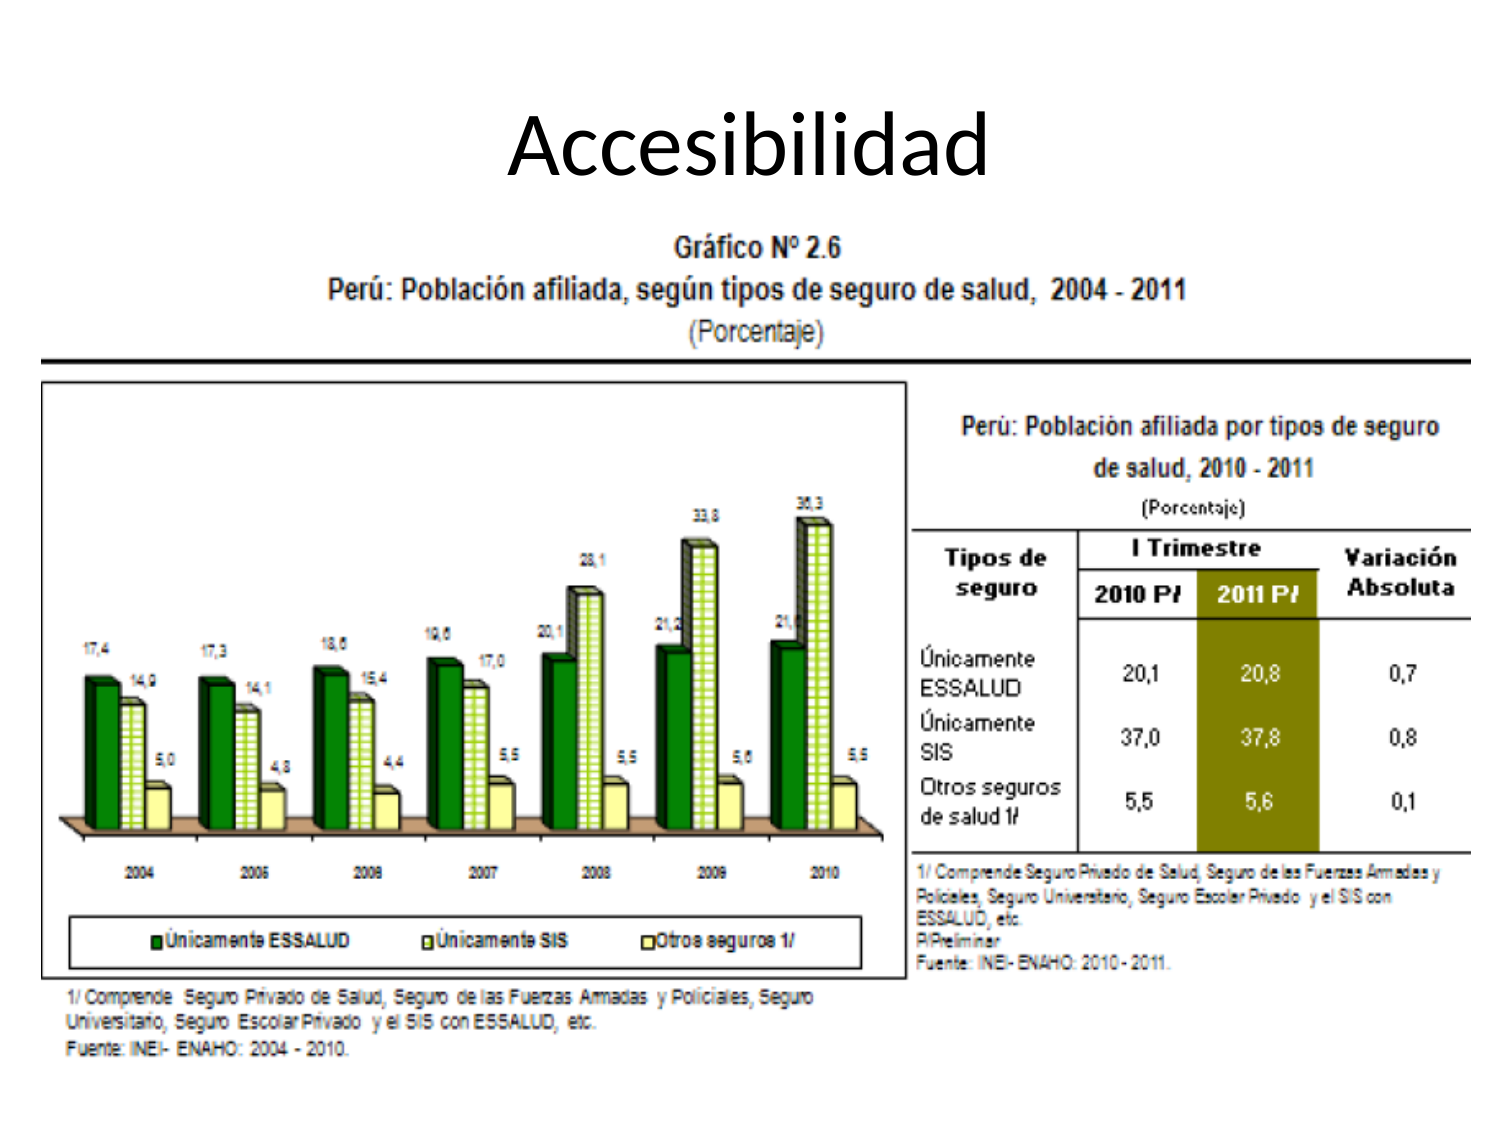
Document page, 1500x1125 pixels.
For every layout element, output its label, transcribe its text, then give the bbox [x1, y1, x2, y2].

picture [41, 219, 1471, 1071]
title Accesibilidad [75, 45, 1425, 218]
